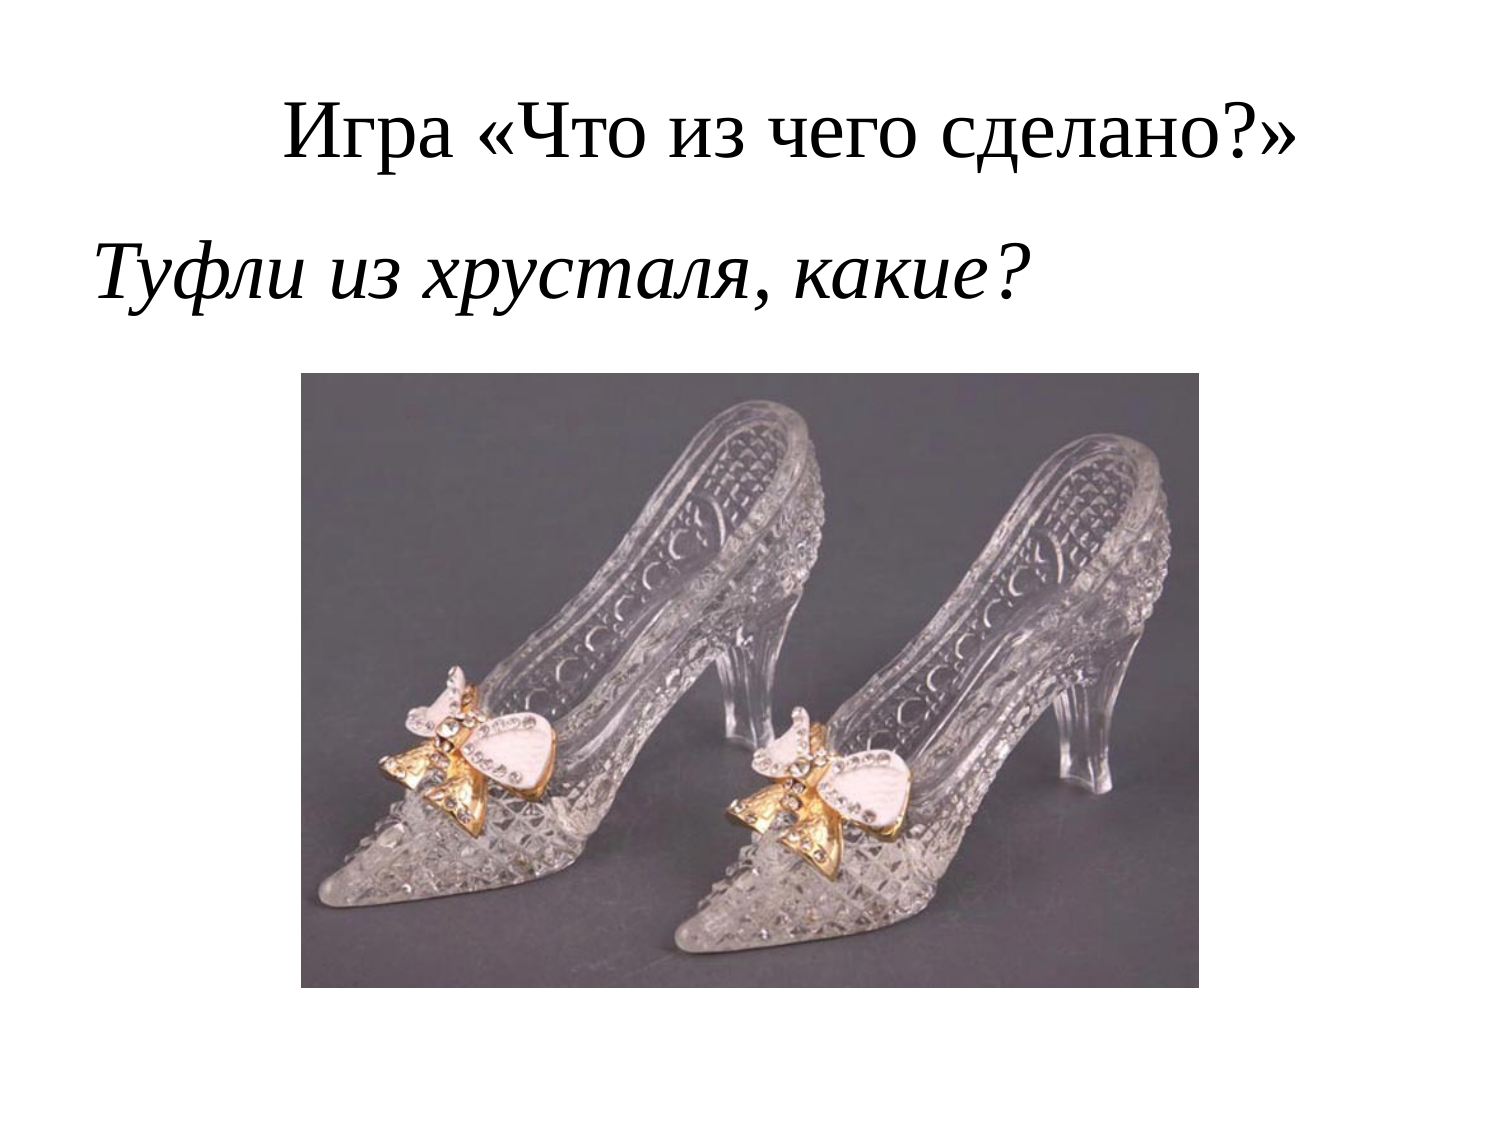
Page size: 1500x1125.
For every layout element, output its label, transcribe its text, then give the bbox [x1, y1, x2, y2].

text_box Туфли из хрусталя, какие? [76, 208, 1235, 323]
text_box Игра «Что из чего сделано?» [242, 66, 1341, 182]
picture [300, 373, 1200, 988]
